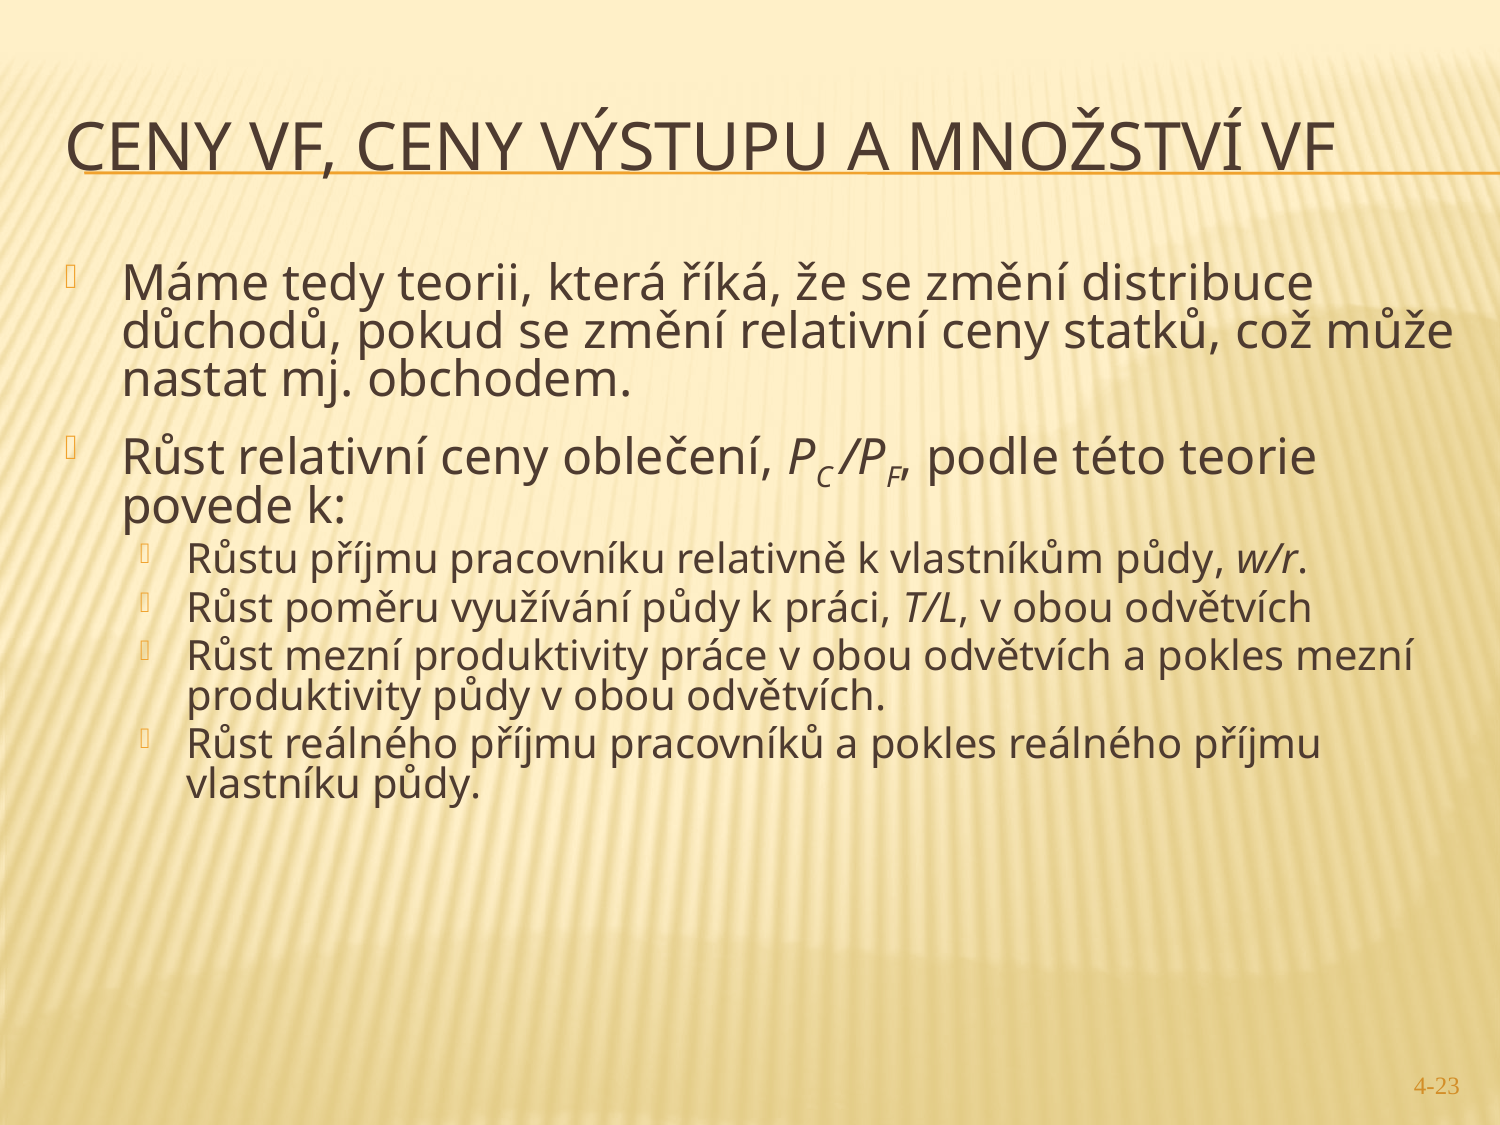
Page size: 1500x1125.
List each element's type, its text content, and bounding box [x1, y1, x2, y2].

title Ceny VF, ceny výstupu a množství VF [50, 75, 1475, 213]
list Máme tedy teorii, která říká, že se změní distribuce důchodů, pokud se změní relativní ceny statků, což může nastat mj. obchodem. Růst relativní ceny oblečení, PC /PF, podle této teorie povede k: Růstu příjmu pracovníku relativně k vlastníkům půdy, w/r. Růst poměru využívání půdy k práci, T/L, v obou odvětvích Růst mezní produktivity práce v obou odvětvích a pokles mezní produktivity půdy v obou odvětvích. Růst reálného příjmu pracovníků a pokles reálného příjmu vlastníku půdy. [50, 254, 1475, 998]
slide_number 4-23 [1350, 1061, 1475, 1103]
